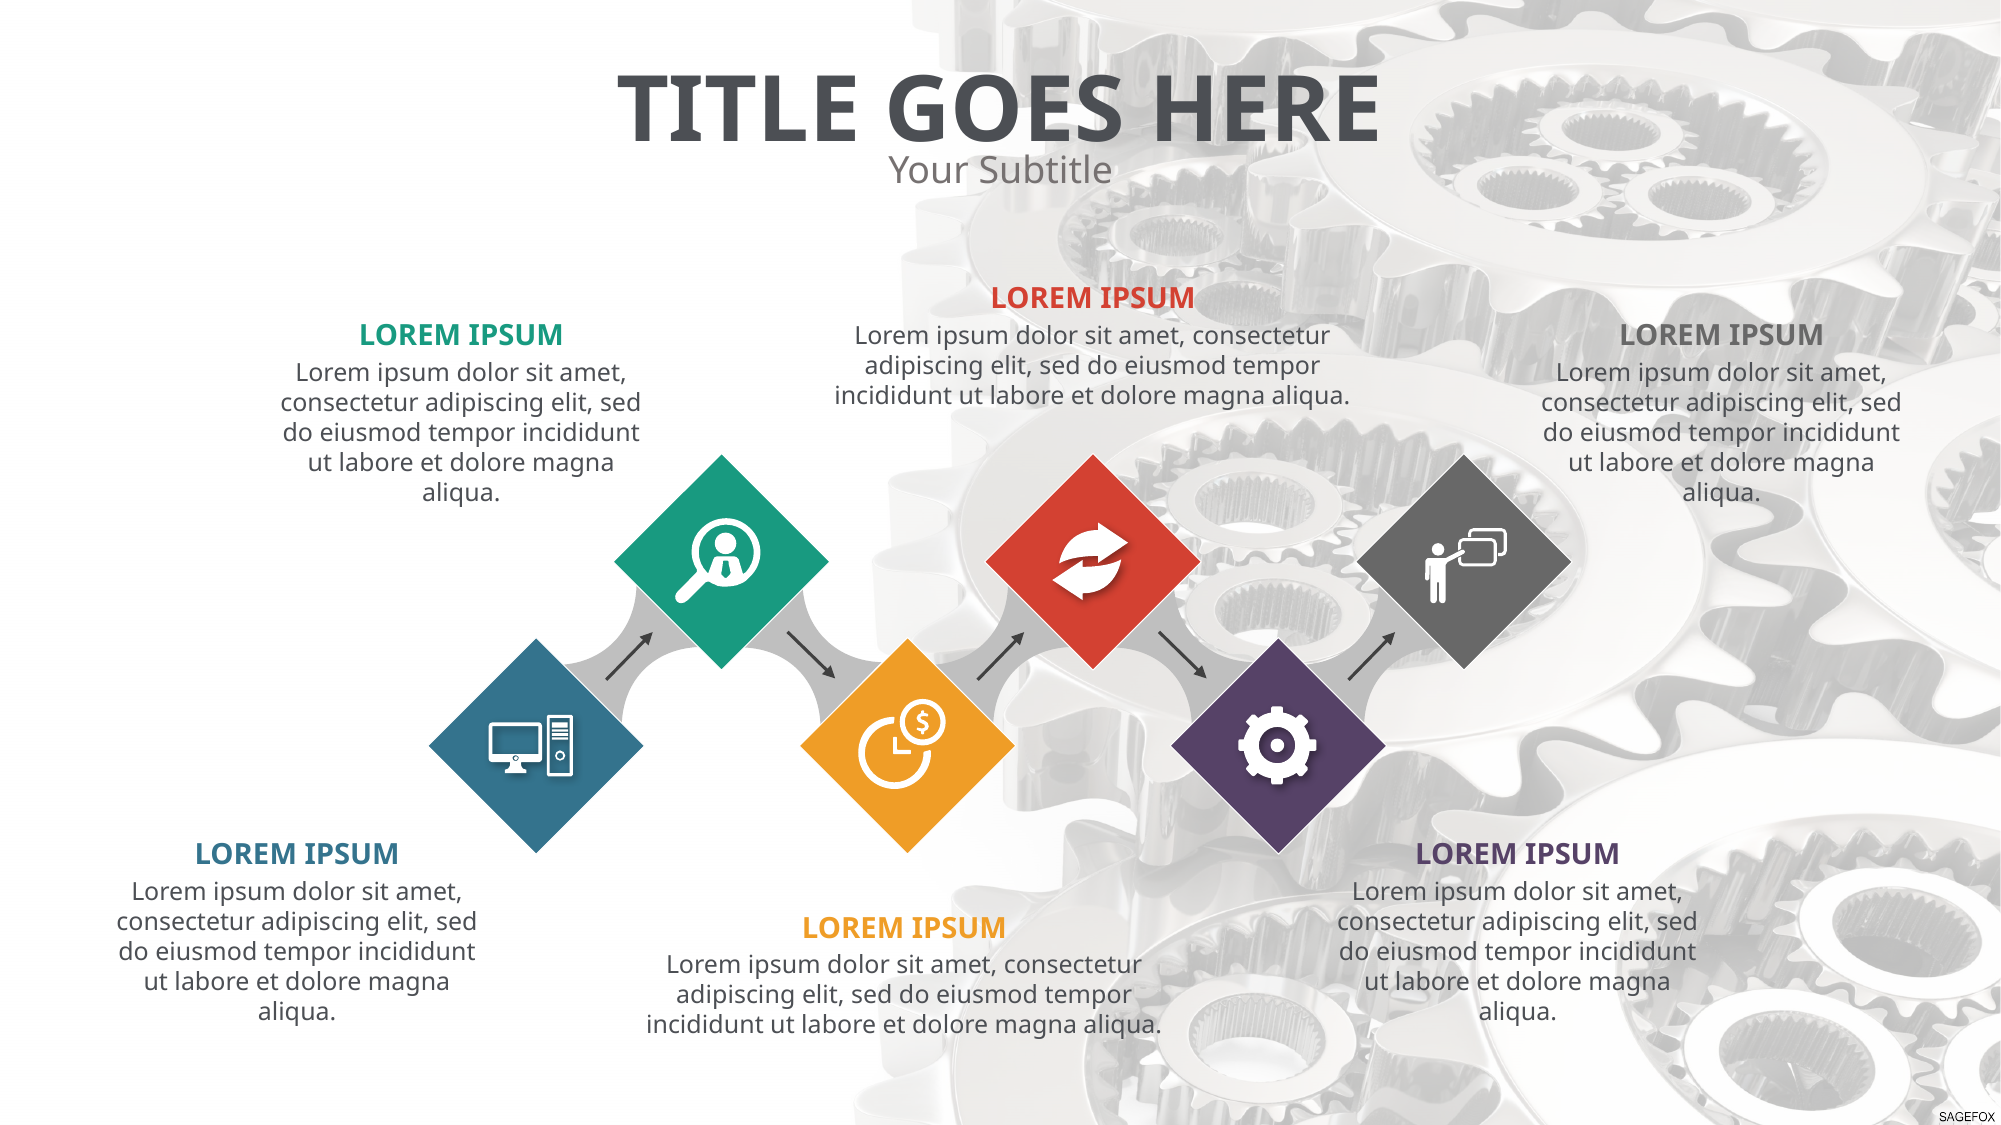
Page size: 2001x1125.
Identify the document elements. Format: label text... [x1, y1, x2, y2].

text_box [427, 637, 645, 855]
text_box [1059, 522, 1129, 564]
text_box LOREM IPSUM Lorem ipsum dolor sit amet, consectetur adipiscing elit, sed do eiusmod tempor incididunt ut labore et dolore magna aliqua. [97, 828, 497, 1033]
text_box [1139, 599, 1227, 711]
text_box [613, 453, 830, 671]
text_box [767, 599, 855, 711]
text_box [546, 714, 573, 777]
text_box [673, 518, 764, 604]
text_box [488, 722, 543, 774]
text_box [1425, 528, 1507, 604]
text_box LOREM IPSUM Lorem ipsum dolor sit amet, consectetur adipiscing elit, sed do eiusmod tempor incididunt ut labore et dolore magna aliqua. [629, 901, 1180, 1047]
text_box LOREM IPSUM Lorem ipsum dolor sit amet, consectetur adipiscing elit, sed do eiusmod tempor incididunt ut labore et dolore magna aliqua. [1522, 309, 1922, 514]
text_box [984, 453, 1202, 671]
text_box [548, 42, 1452, 199]
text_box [957, 600, 1045, 712]
text_box [1355, 453, 1573, 671]
text_box LOREM IPSUM Lorem ipsum dolor sit amet, consectetur adipiscing elit, sed do eiusmod tempor incididunt ut labore et dolore magna aliqua. [261, 309, 662, 514]
text_box LOREM IPSUM Lorem ipsum dolor sit amet, consectetur adipiscing elit, sed do eiusmod tempor incididunt ut labore et dolore magna aliqua. [1318, 828, 1718, 1033]
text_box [1328, 600, 1416, 712]
picture [1936, 1111, 1997, 1125]
text_box [1238, 706, 1317, 785]
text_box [858, 698, 946, 789]
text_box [585, 600, 673, 712]
text_box [799, 637, 1016, 855]
text_box [1052, 559, 1122, 601]
text_box LOREM IPSUM Lorem ipsum dolor sit amet, consectetur adipiscing elit, sed do eiusmod tempor incididunt ut labore et dolore magna aliqua. [817, 272, 1369, 417]
text_box [1170, 637, 1387, 855]
